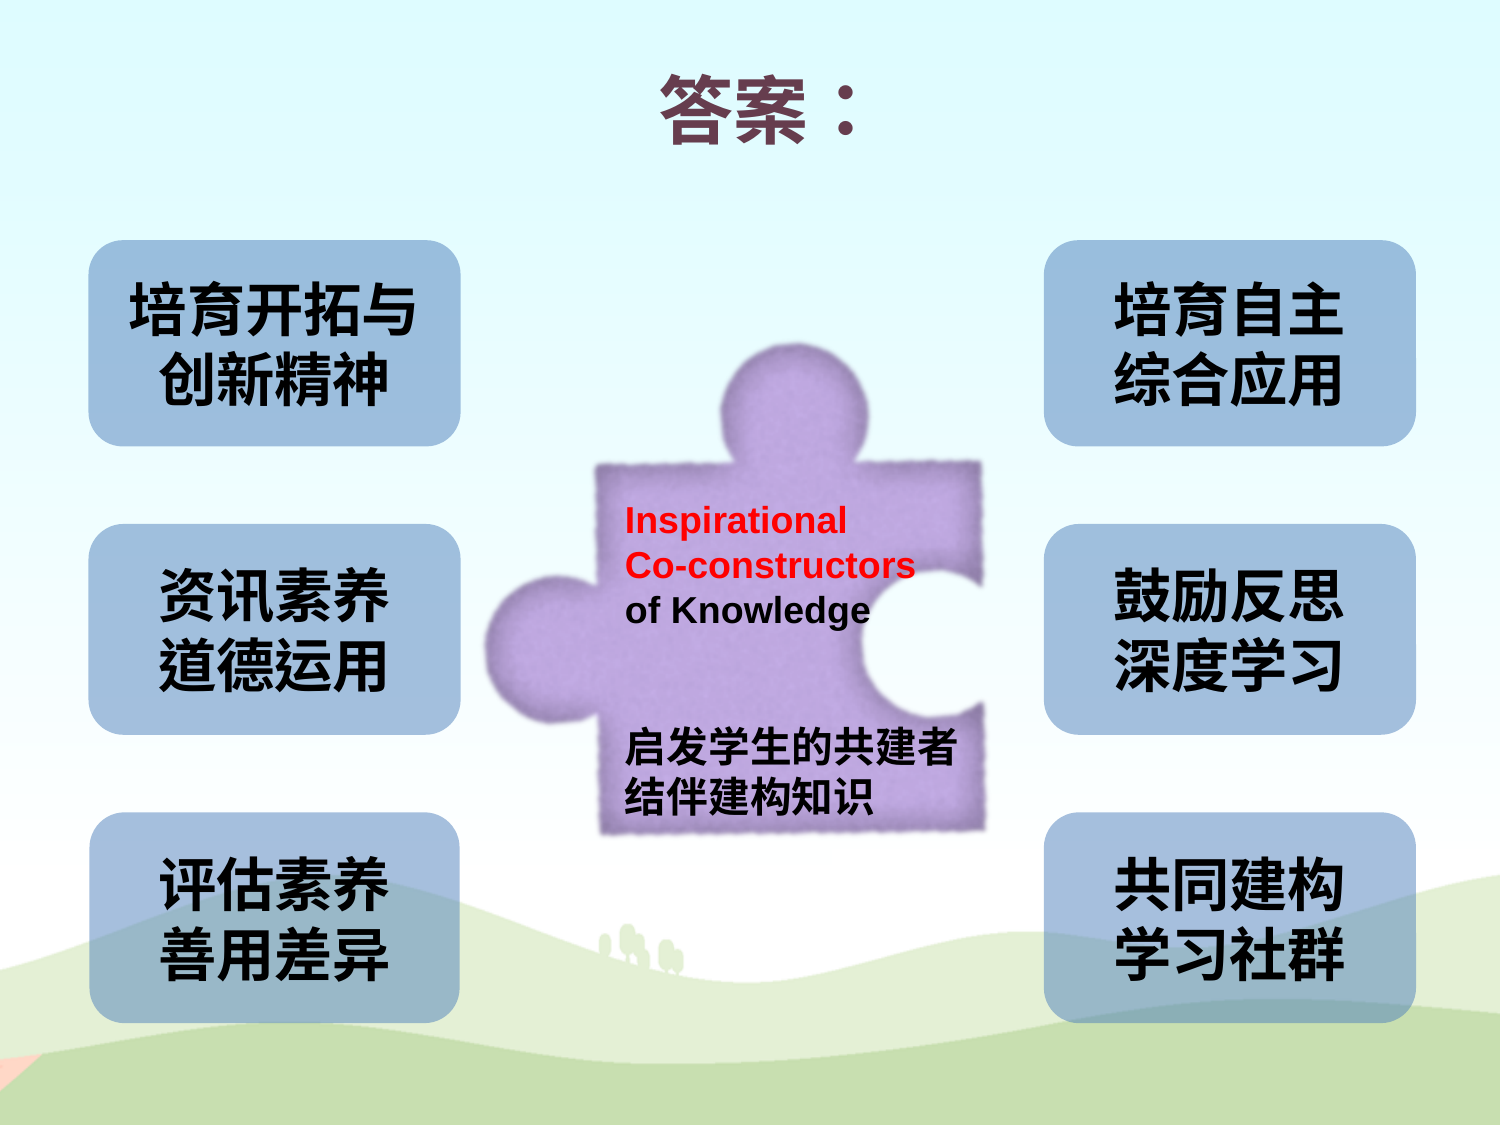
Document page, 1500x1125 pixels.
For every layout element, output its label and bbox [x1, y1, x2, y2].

picture [0, 0, 1500, 1125]
text_box [403, 292, 1093, 929]
